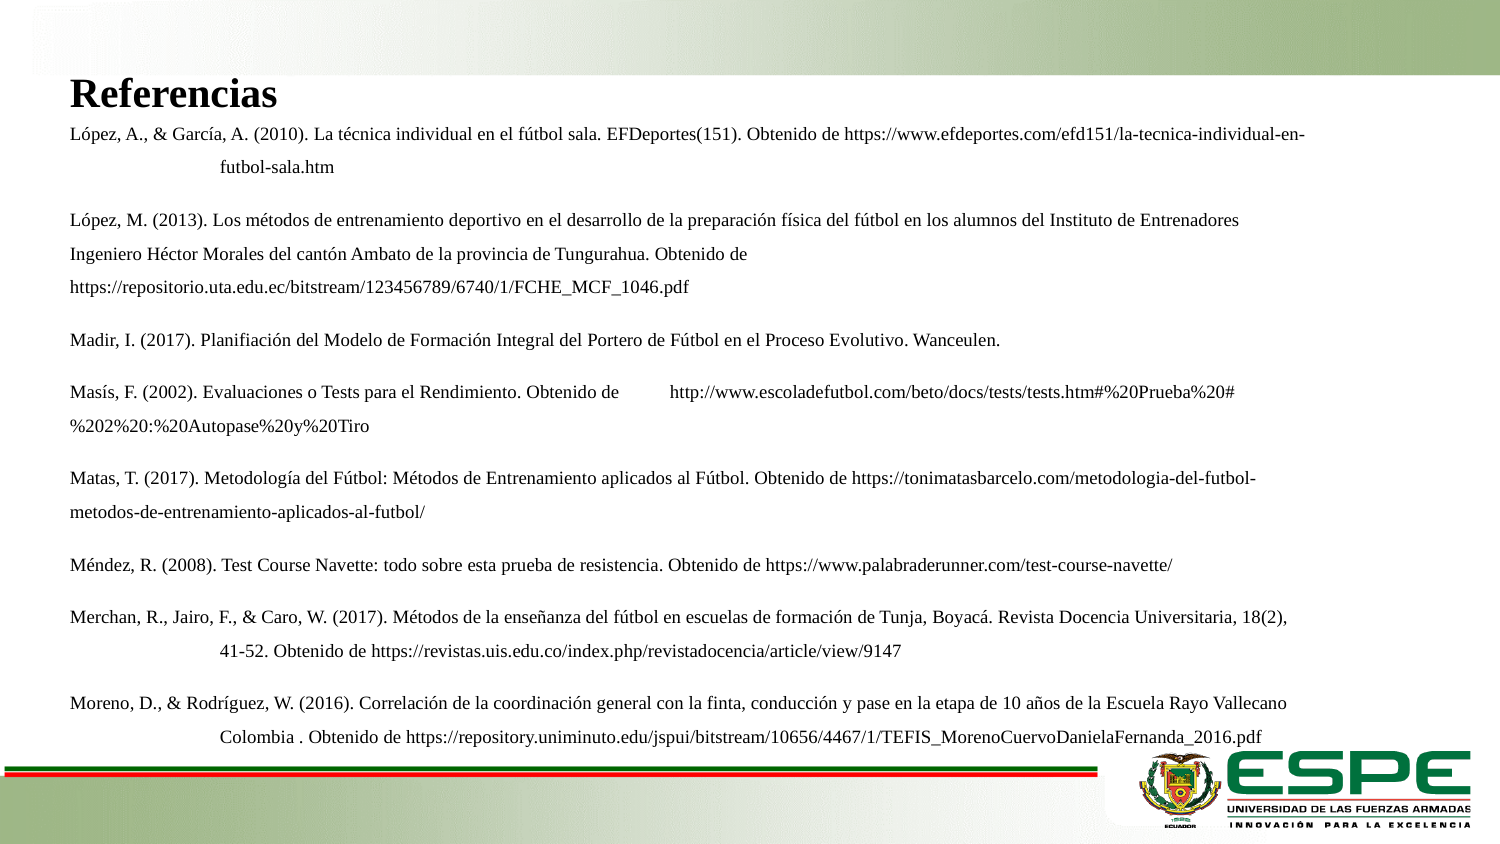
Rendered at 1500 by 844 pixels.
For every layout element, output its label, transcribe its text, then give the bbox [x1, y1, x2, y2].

picture [0, 0, 1500, 844]
text_box Referencias [58, 10, 809, 104]
text_box López, A., & García, A. (2010). La técnica individual en el fútbol sala. EFDeportes(151). Obtenido de https://www.efdeportes.com/efd151/la-tecnica-individual-en- futbol-sala.htm López, M. (2013). Los métodos de entrenamiento deportivo en el desarrollo de la preparación física del fútbol en los alumnos del Instituto de Entrenadores Ingeniero Héctor Morales del cantón Ambato de la provincia de Tungurahua. Obtenido de https://repositorio.uta.edu.ec/bitstream/123456789/6740/1/FCHE_MCF_1046.pdf Madir, I. (2017). Planifiación del Modelo de Formación Integral del Portero de Fútbol en el Proceso Evolutivo. Wanceulen. Masís, F. (2002). Evaluaciones o Tests para el Rendimiento. Obtenido de http://www.escoladefutbol.com/beto/docs/tests/tests.htm#%20Prueba%20#%202%20:%20Autopase%20y%20Tiro Matas, T. (2017). Metodología del Fútbol: Métodos de Entrenamiento aplicados al Fútbol. Obtenido de https://tonimatasbarcelo.com/metodologia-del-futbol- metodos-de-entrenamiento-aplicados-al-futbol/ Méndez, R. (2008). Test Course Navette: todo sobre esta prueba de resistencia. Obtenido de https://www.palabraderunner.com/test-course-navette/ Merchan, R., Jairo, F., & Caro, W. (2017). Métodos de la enseñanza del fútbol en escuelas de formación de Tunja, Boyacá. Revista Docencia Universitaria, 18(2), 41-52. Obtenido de https://revistas.uis.edu.co/index.php/revistadocencia/article/view/9147 Moreno, D., & Rodríguez, W. (2016). Correlación de la coordinación general con la finta, conducción y pase en la etapa de 10 años de la Escuela Rayo Vallecano Colombia . Obtenido de https://repository.uniminuto.edu/jspui/bitstream/10656/4467/1/TEFIS_MorenoCuervoDanielaFernanda_2016.pdf [58, 104, 1318, 844]
